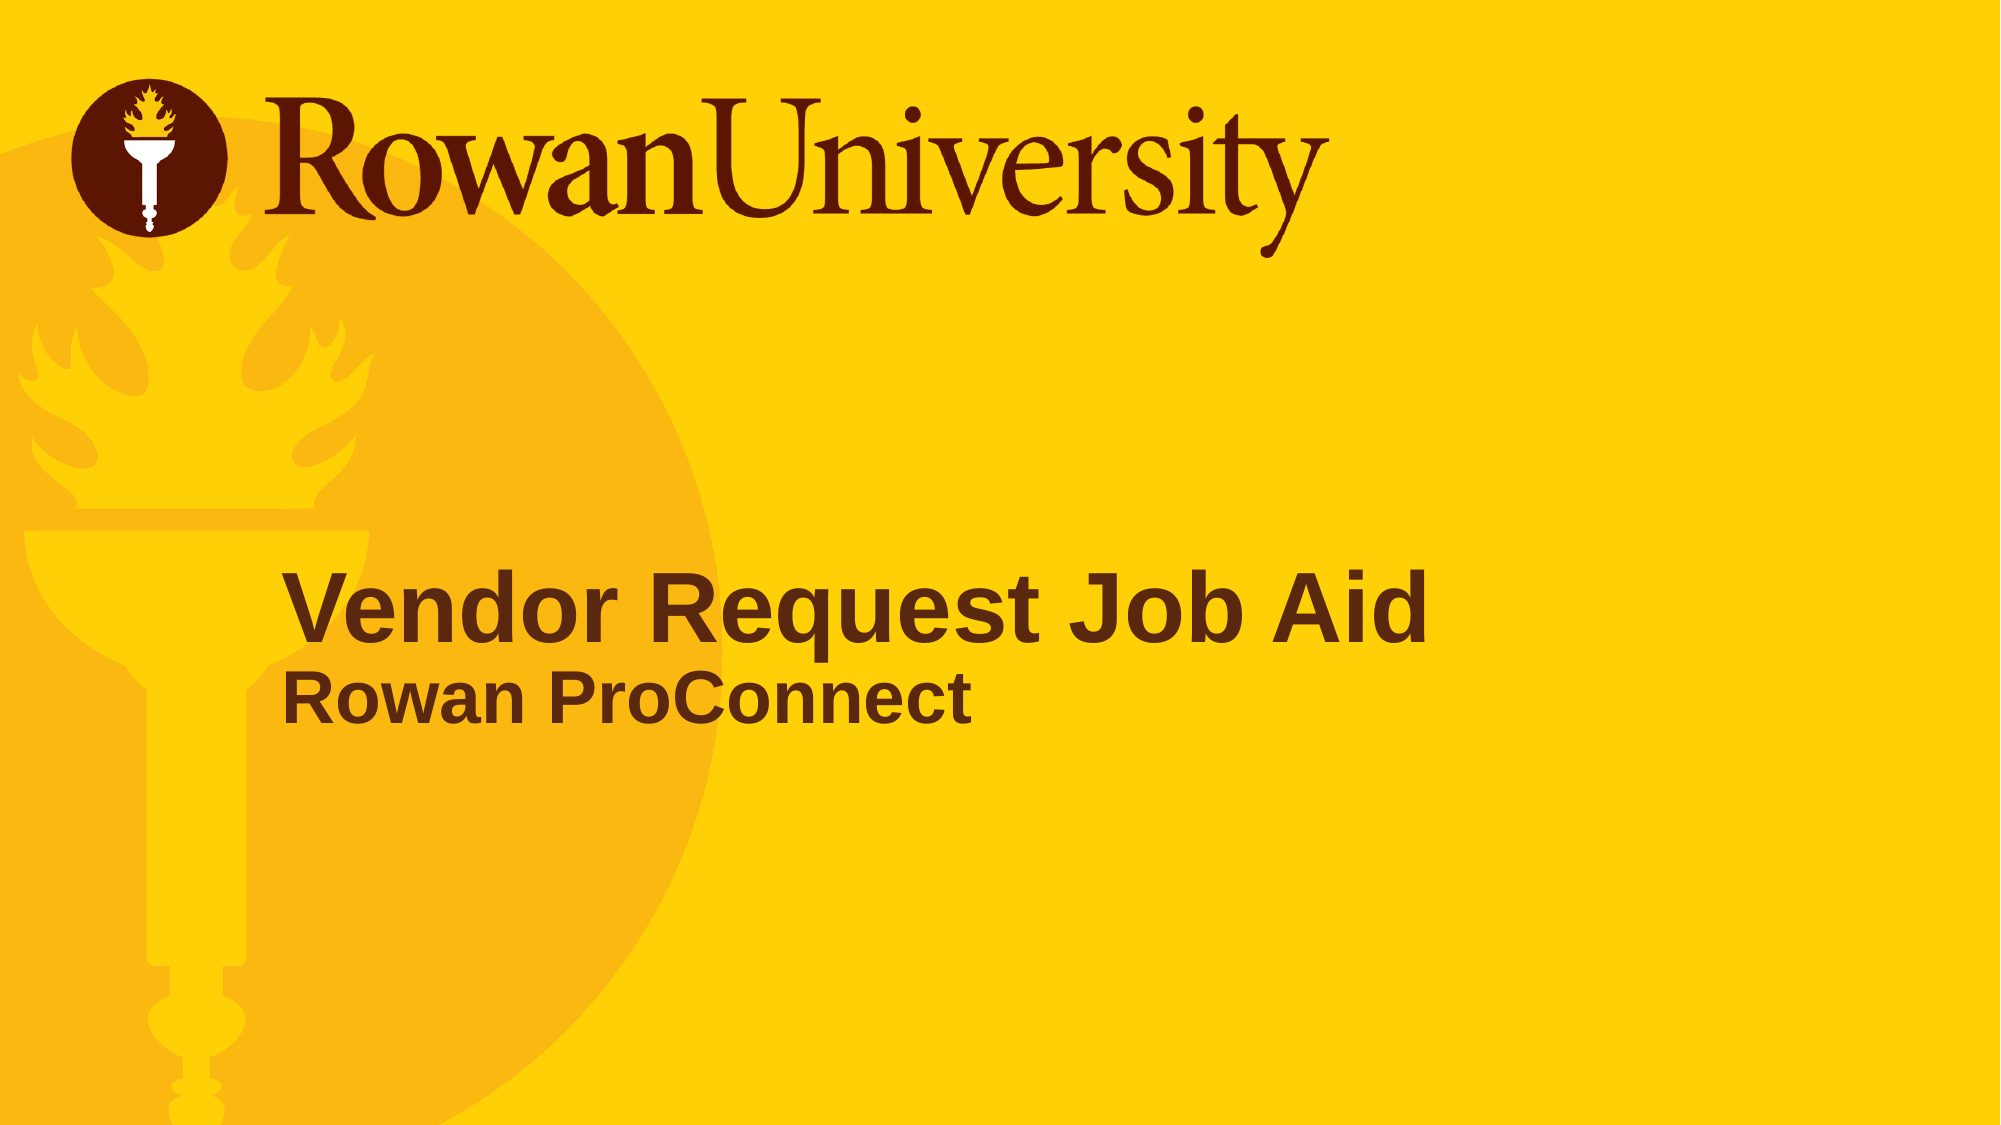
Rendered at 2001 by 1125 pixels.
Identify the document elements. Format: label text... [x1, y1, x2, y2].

picture [0, 1, 1411, 340]
title Vendor Request Job Aid Rowan ProConnect [281, 562, 1954, 841]
